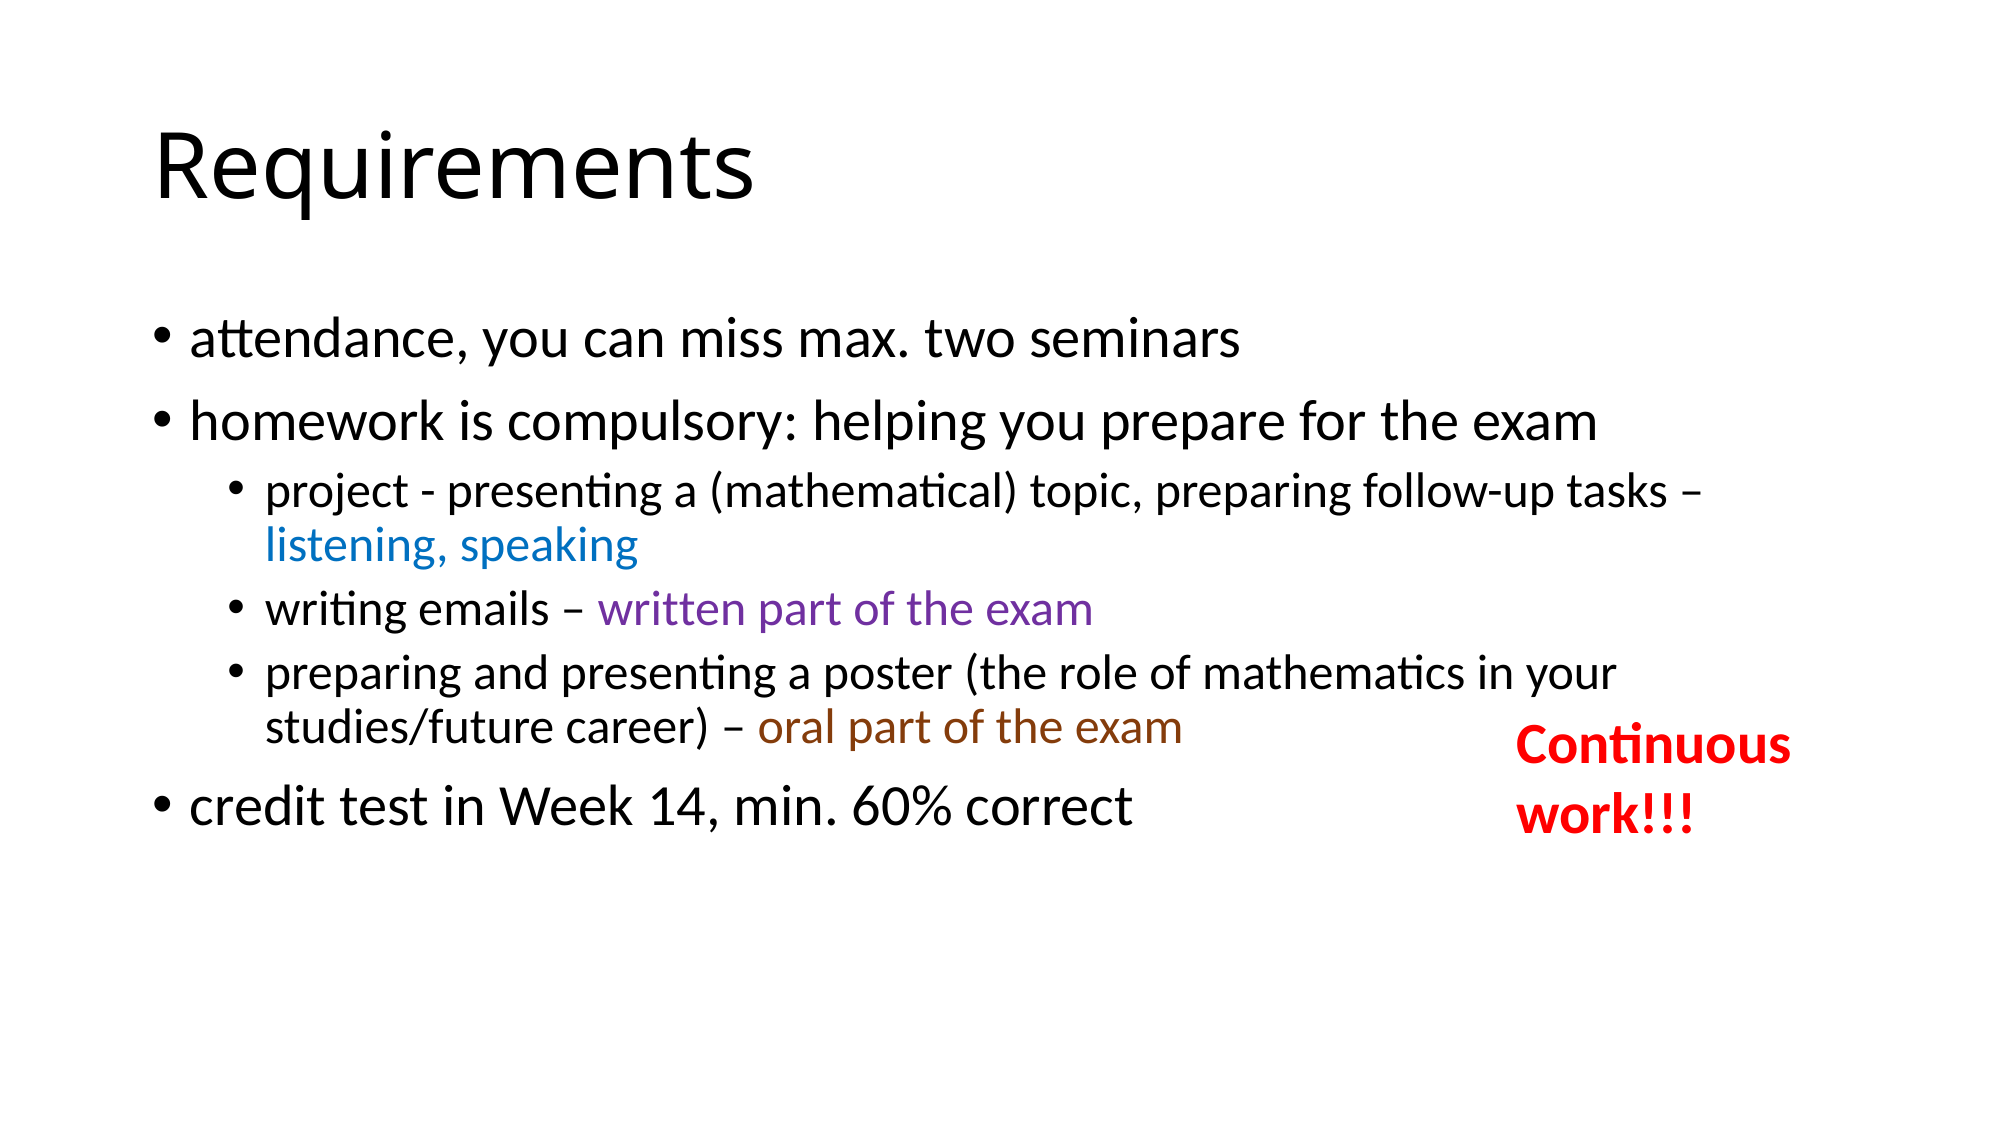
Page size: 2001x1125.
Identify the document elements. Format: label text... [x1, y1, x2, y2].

text_box Continuous work!!! [1501, 697, 1863, 853]
title Requirements [137, 59, 1863, 278]
list attendance, you can miss max. two seminars homework is compulsory: helping you prepare for the exam project - presenting a (mathematical) topic, preparing follow-up tasks – listening, speaking writing emails – written part of the exam preparing and presenting a poster (the role of mathematics in your studies/future career) – oral part of the exam credit test in Week 14, min. 60% correct [137, 299, 1863, 1014]
